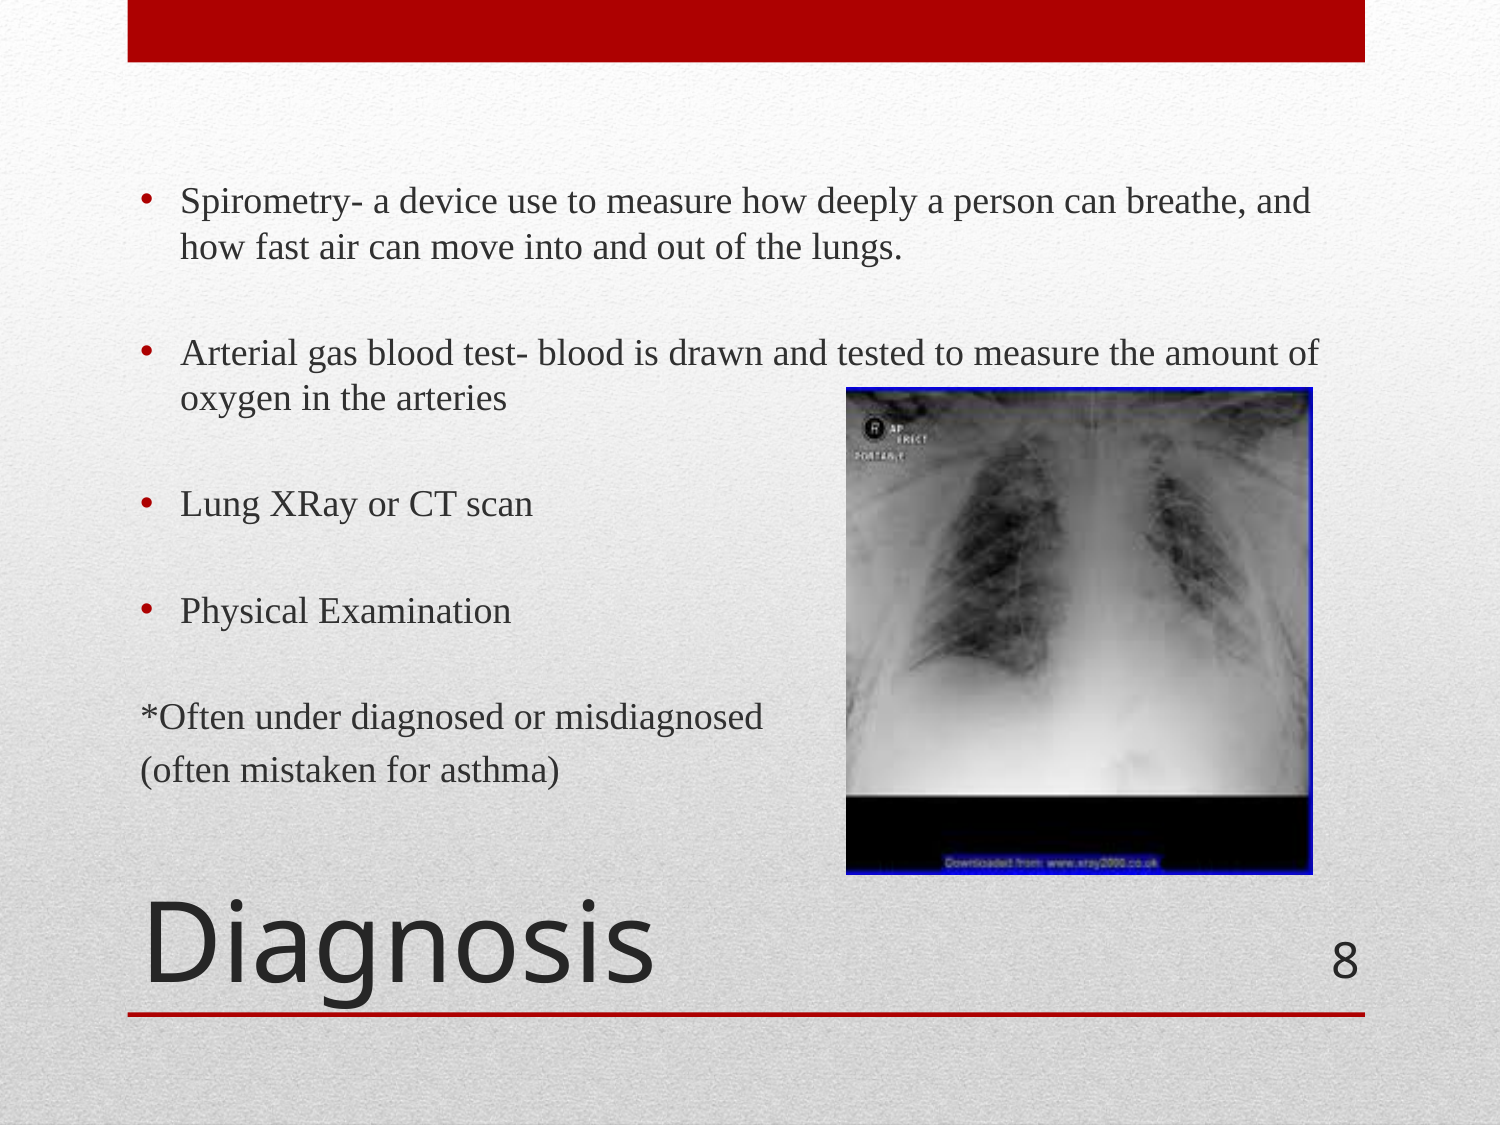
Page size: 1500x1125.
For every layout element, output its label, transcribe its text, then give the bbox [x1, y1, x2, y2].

title Diagnosis [125, 800, 1238, 1013]
picture [845, 386, 1314, 876]
slide_number 8 [1250, 933, 1375, 993]
list Spirometry- a device use to measure how deeply a person can breathe, and how fast air can move into and out of the lungs. Arterial gas blood test- blood is drawn and tested to measure the amount of oxygen in the arteries Lung XRay or CT scan Physical Examination *Often under diagnosed or misdiagnosed (often mistaken for asthma) [125, 112, 1363, 800]
